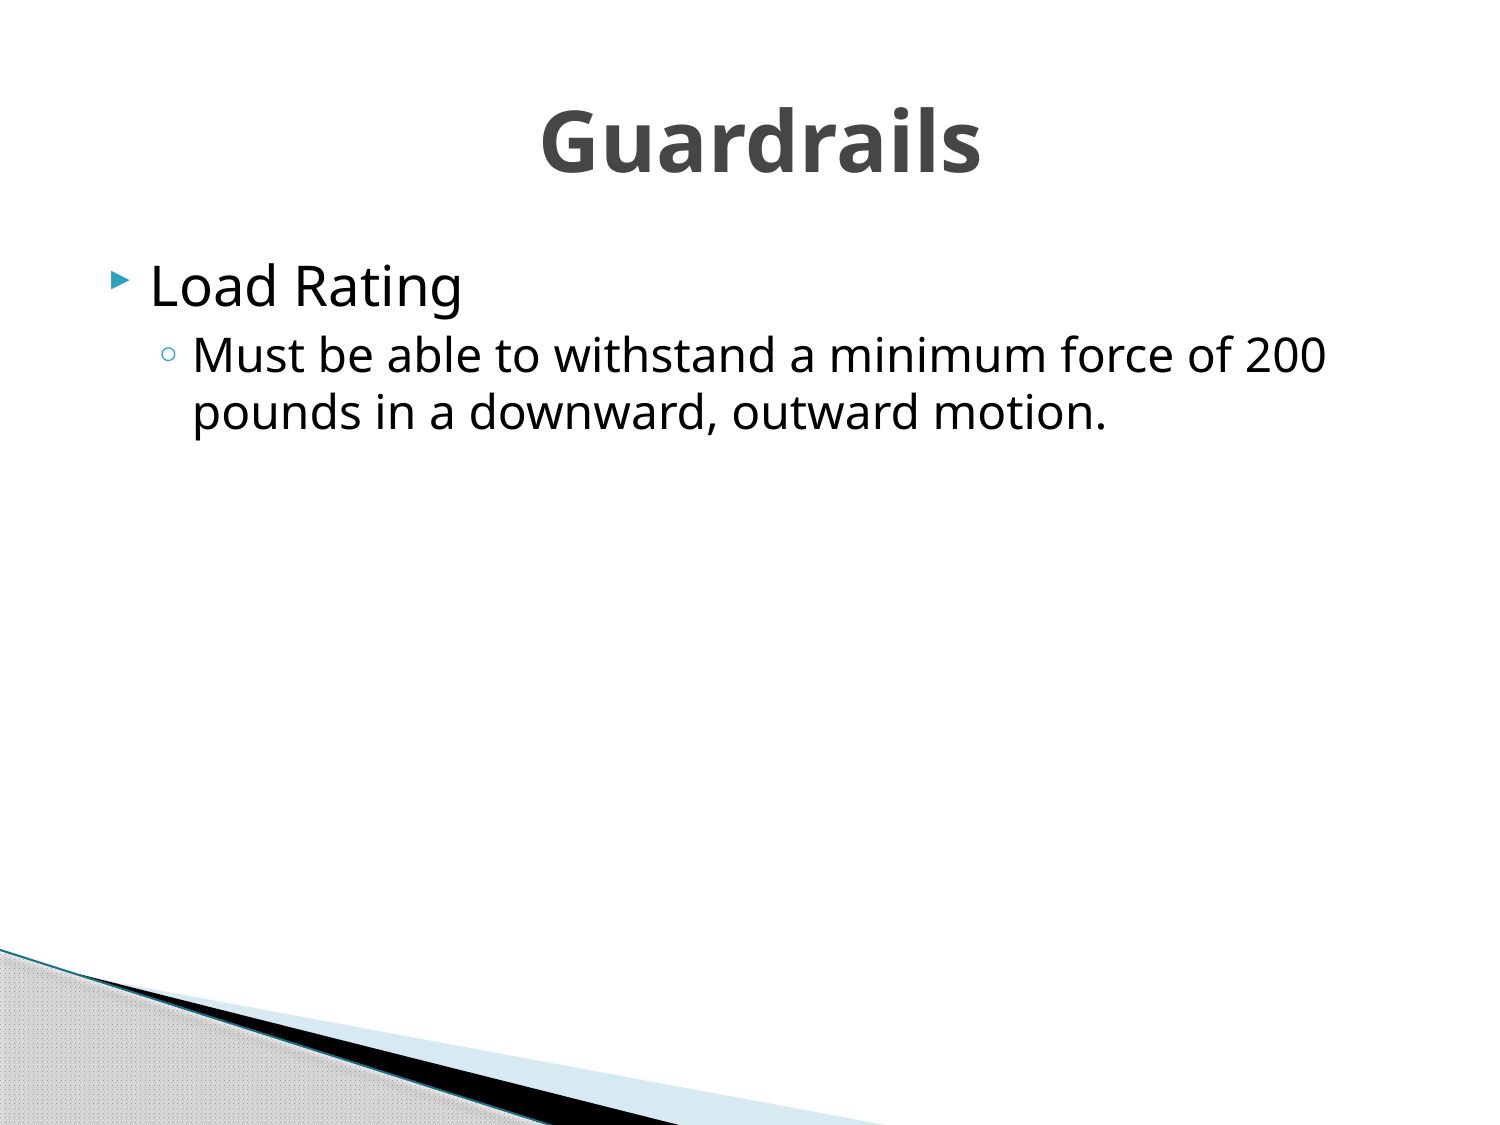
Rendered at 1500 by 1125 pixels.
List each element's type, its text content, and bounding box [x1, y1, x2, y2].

title Guardrails [75, 45, 1425, 233]
list Load Rating Must be able to withstand a minimum force of 200 pounds in a downward, outward motion. [75, 242, 1425, 986]
